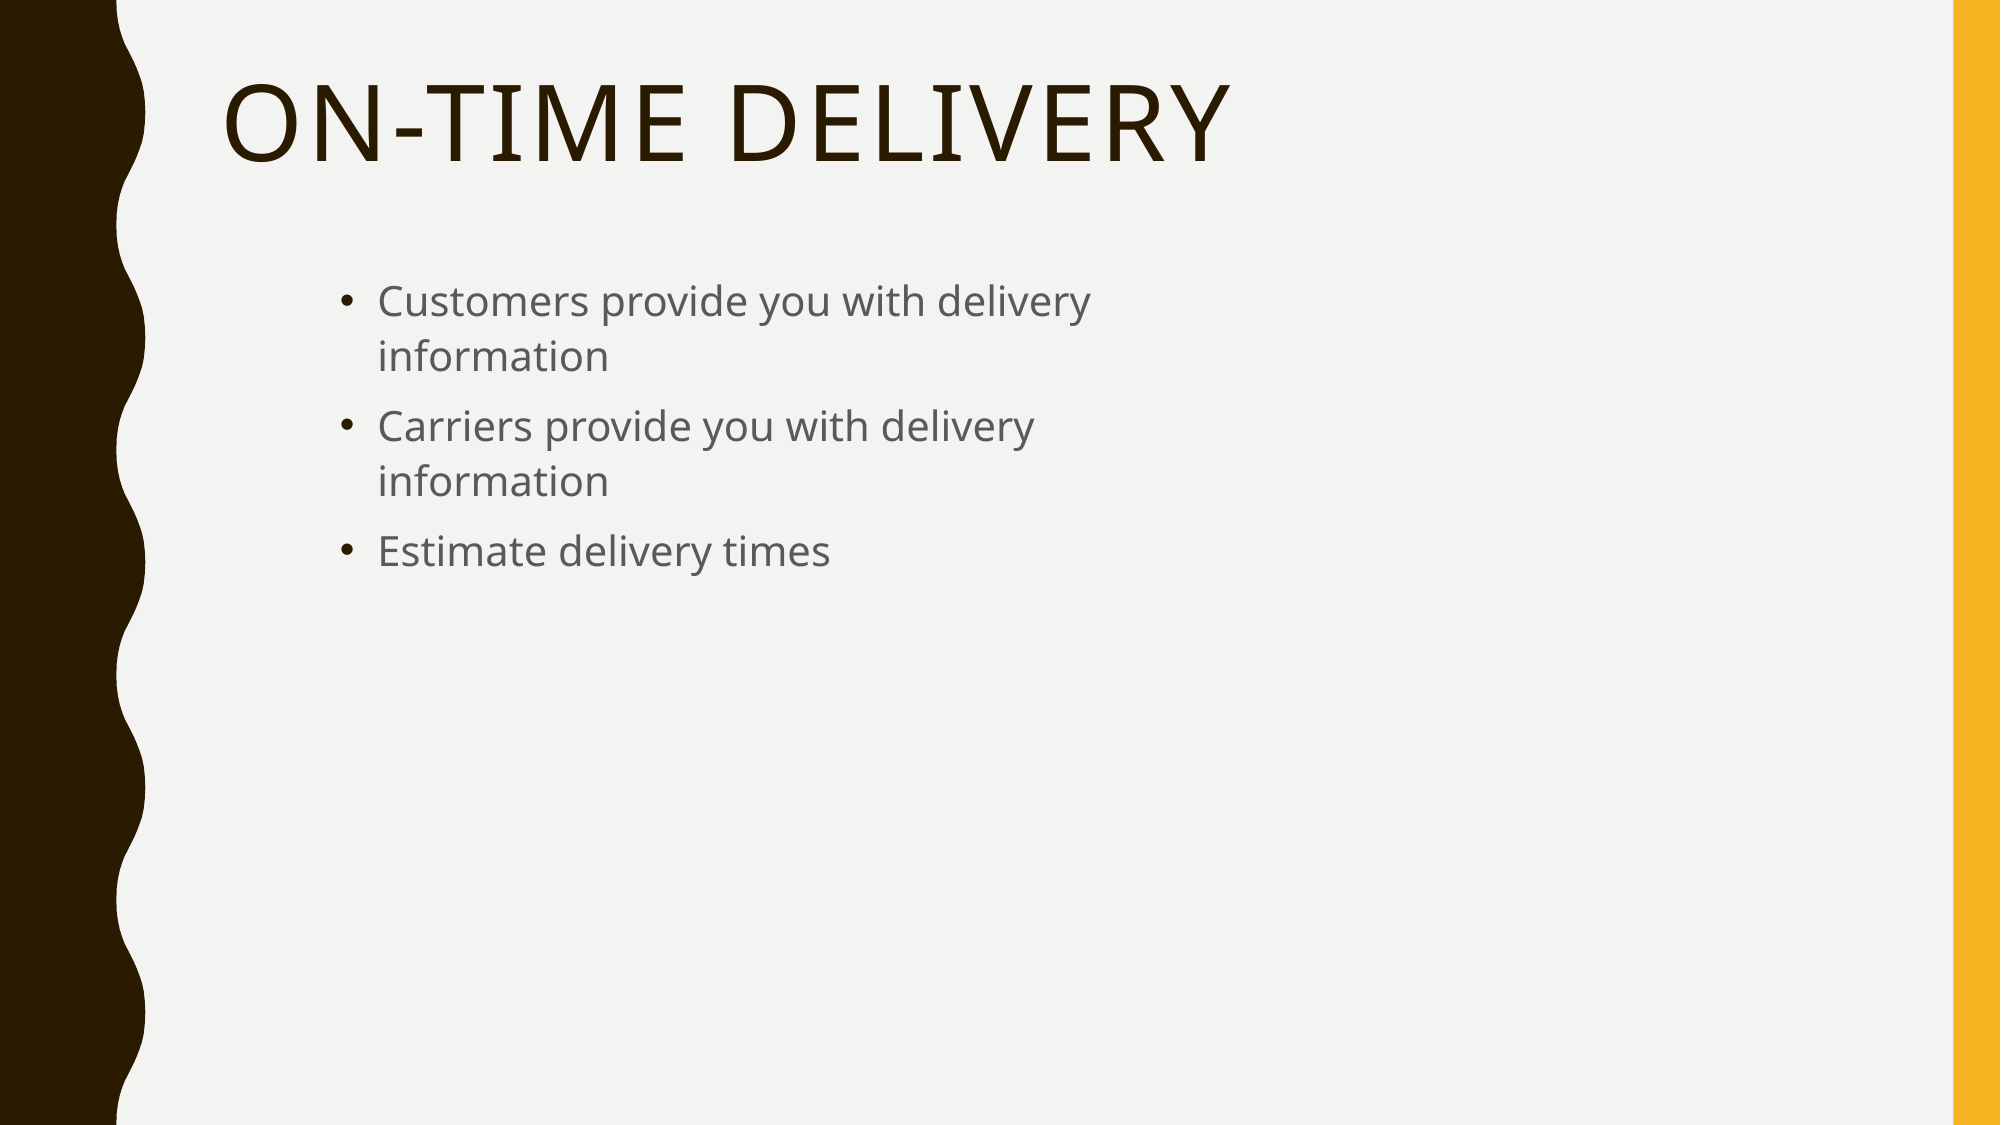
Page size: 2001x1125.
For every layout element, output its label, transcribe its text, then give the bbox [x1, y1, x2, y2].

title On-Time Delivery [205, 62, 1875, 308]
list Customers provide you with delivery information Carriers provide you with delivery information Estimate delivery times [324, 262, 1138, 950]
